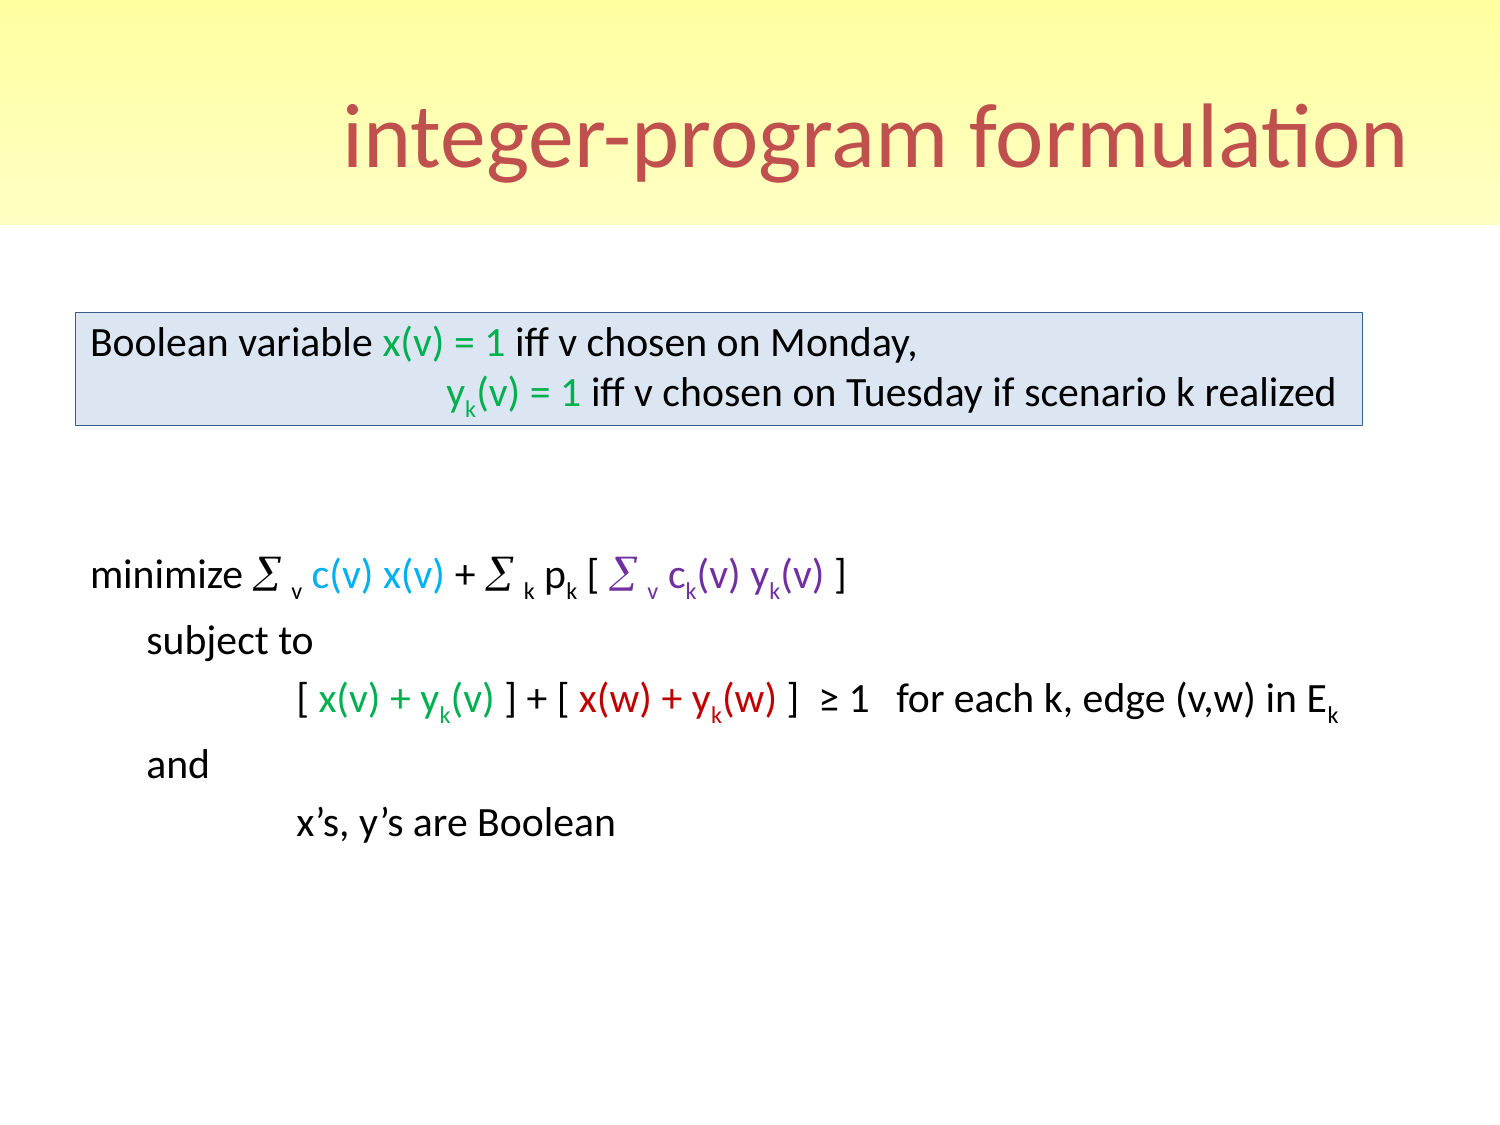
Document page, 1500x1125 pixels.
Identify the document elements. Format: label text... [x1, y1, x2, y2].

text_box integer-program formulation [74, 37, 1425, 225]
list Boolean variable x(v) = 1 iff v chosen on Monday, yk(v) = 1 iff v chosen on Tuesday if scenario k realized minimize  v c(v) x(v) +  k pk [  v ck(v) yk(v) ] subject to [ x(v) + yk(v) ] + [ x(w) + yk(w) ] ≥ 1 for each k, edge (v,w) in Ek and x’s, y’s are Boolean [75, 307, 1425, 1050]
